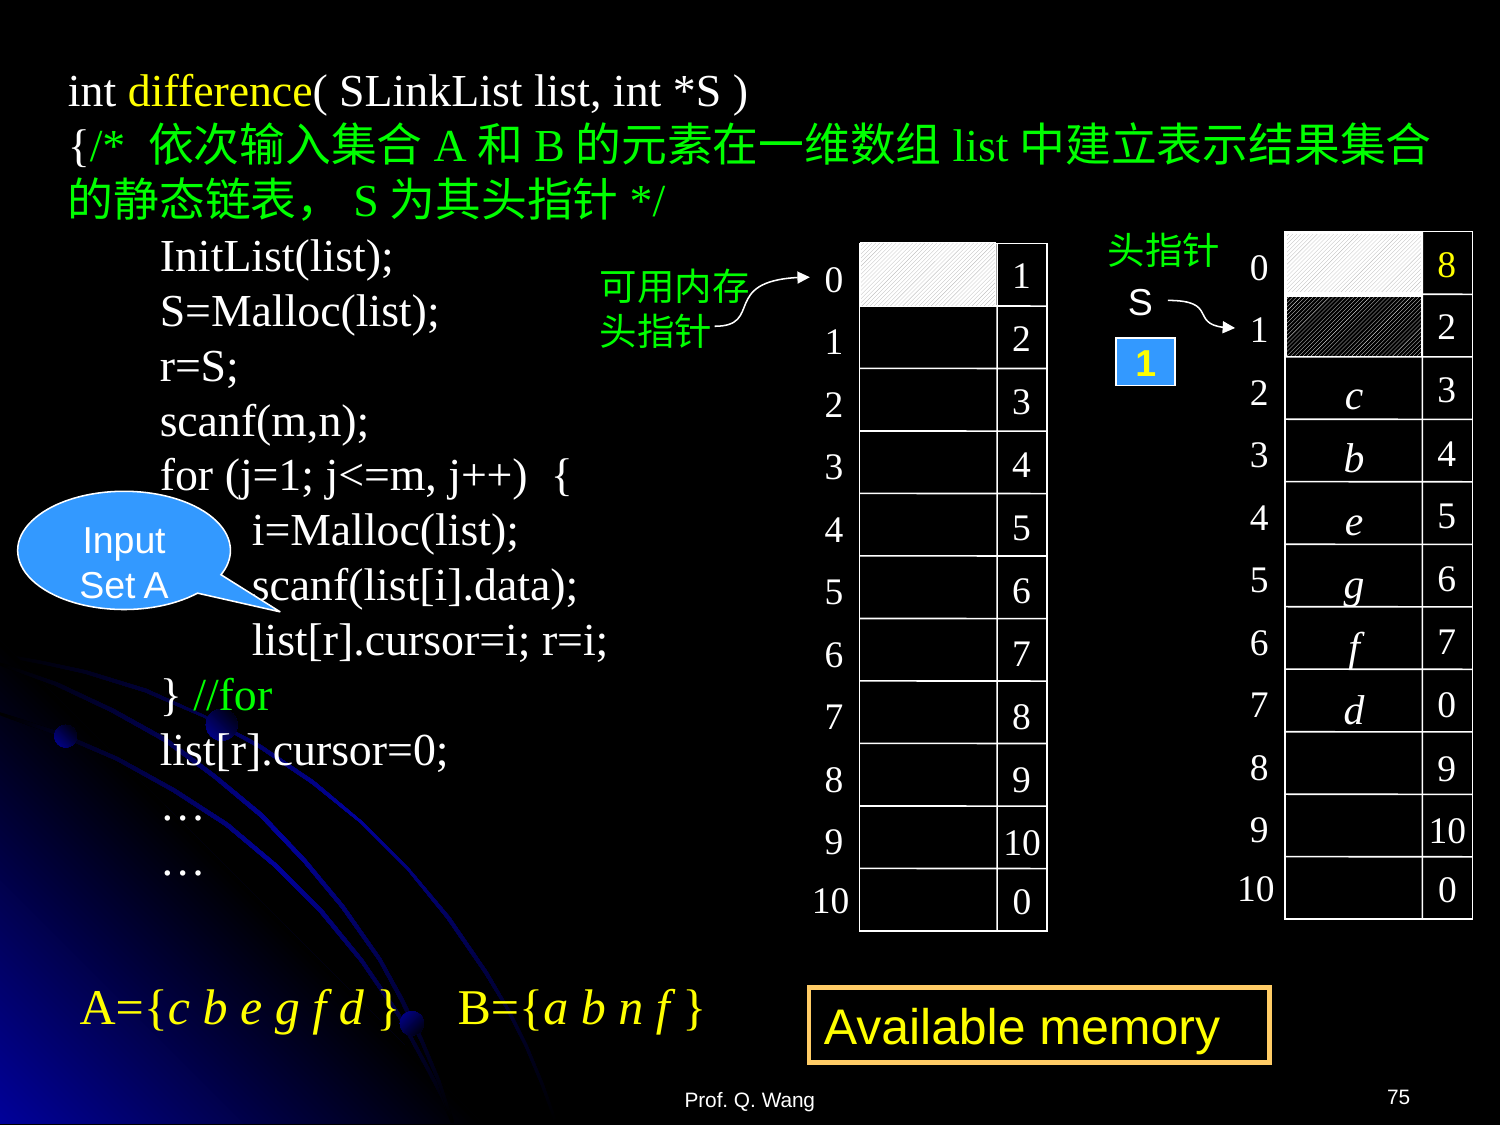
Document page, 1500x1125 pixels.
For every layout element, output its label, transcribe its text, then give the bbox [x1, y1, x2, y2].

slide_number 75 [1074, 1051, 1425, 1125]
text_box Available memory [809, 987, 1270, 1063]
text_box Input Set A [17, 491, 281, 612]
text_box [1167, 300, 1236, 329]
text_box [1222, 235, 1311, 918]
text_box A={c b e g f d } [64, 967, 416, 1043]
text_box int difference( SLinkList list, int *S ) {/* 依次输入集合A和B的元素在一维数组list中建立表示结果集合的静态链表，S为其头指针*/ InitList(list); S=Malloc(list); r=S; scanf(m,n); for (j=1; j<=m, j++) { i=Malloc(list); scanf(list[i].data); list[r].cursor=i; r=i; } //for list[r].cursor=0; … … [53, 52, 1459, 893]
text_box 1 [1116, 338, 1176, 386]
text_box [796, 247, 885, 929]
text_box 头指针 [1092, 219, 1235, 280]
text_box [1284, 231, 1473, 920]
text_box 可用内存 头指针 [584, 255, 765, 361]
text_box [859, 243, 1048, 932]
footer Prof. Q. Wang [512, 1054, 988, 1125]
text_box 10 [1051, 810, 1056, 871]
text_box S [1113, 280, 1168, 331]
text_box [714, 277, 810, 327]
text_box B={a b n f } [442, 967, 722, 1043]
